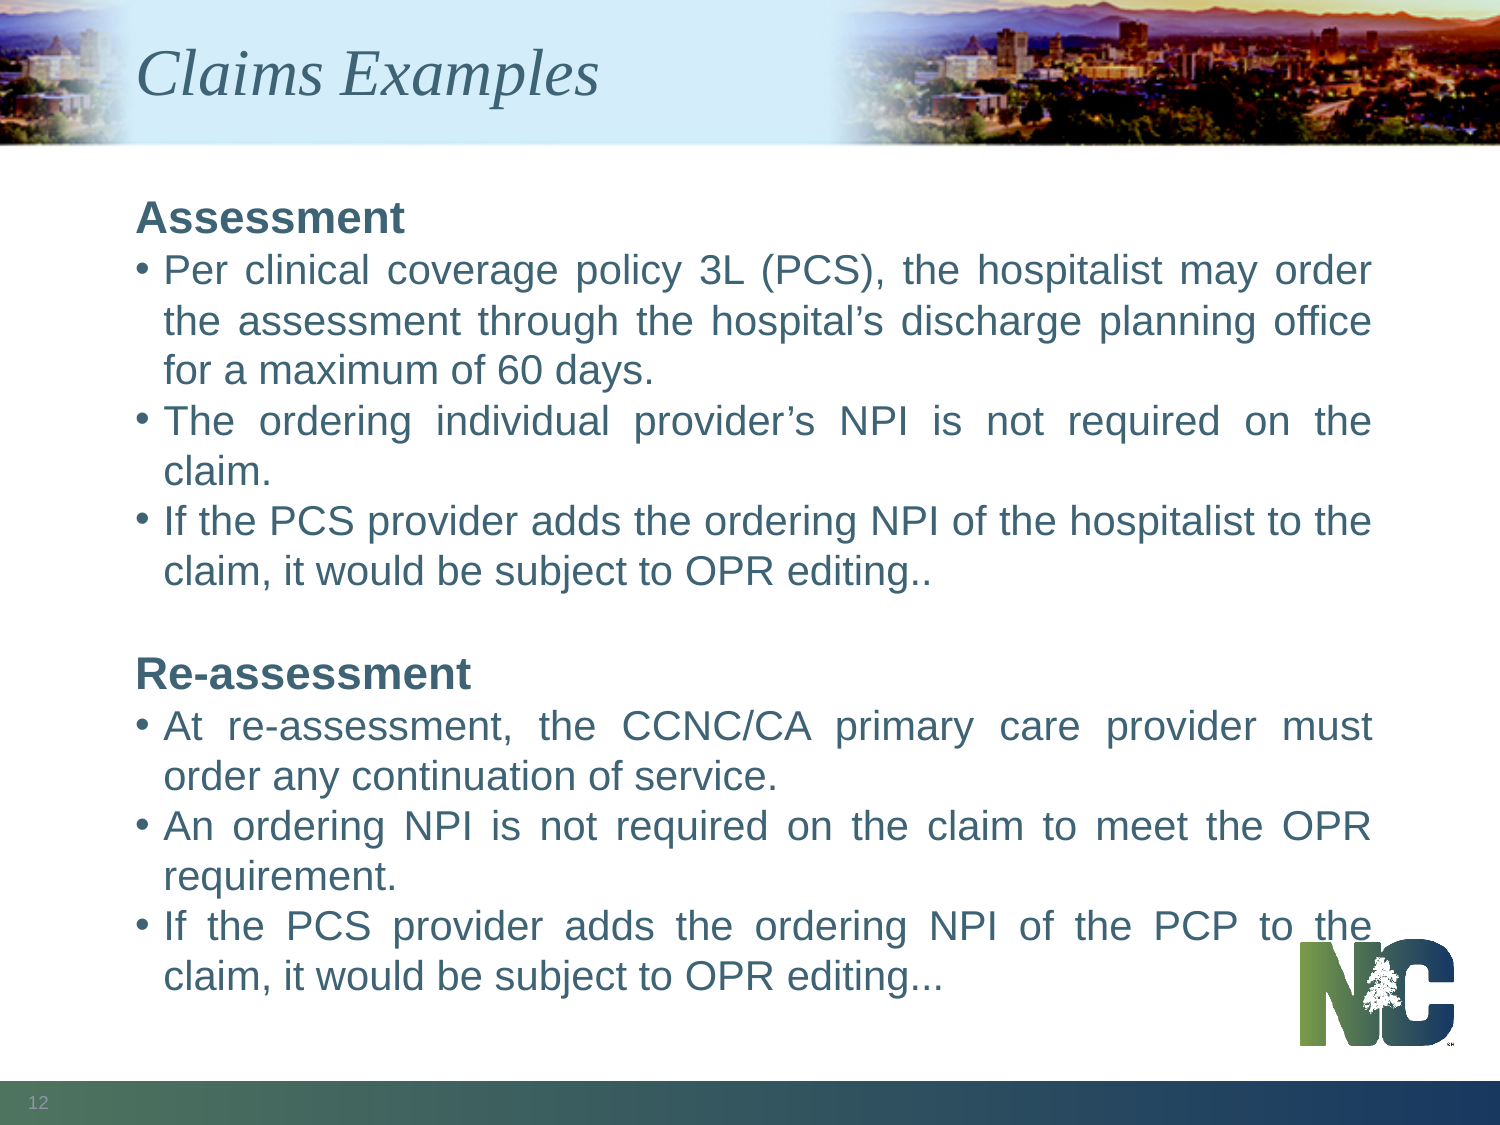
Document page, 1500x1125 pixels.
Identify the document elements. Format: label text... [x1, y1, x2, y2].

list Assessment Per clinical coverage policy 3L (PCS), the hospitalist may order the assessment through the hospital’s discharge planning office for a maximum of 60 days. The ordering individual provider’s NPI is not required on the claim. If the PCS provider adds the ordering NPI of the hospitalist to the claim, it would be subject to OPR editing.. Re-assessment At re-assessment, the CCNC/CA primary care provider must order any continuation of service. An ordering NPI is not required on the claim to meet the OPR requirement. If the PCS provider adds the ordering NPI of the PCP to the claim, it would be subject to OPR editing... [120, 180, 1389, 1060]
picture [0, 0, 1500, 165]
slide_number 12 [12, 1091, 351, 1114]
text_box Claims Examples [120, 11, 831, 137]
text_box [565, 620, 1179, 941]
picture [1389, 939, 1454, 1046]
